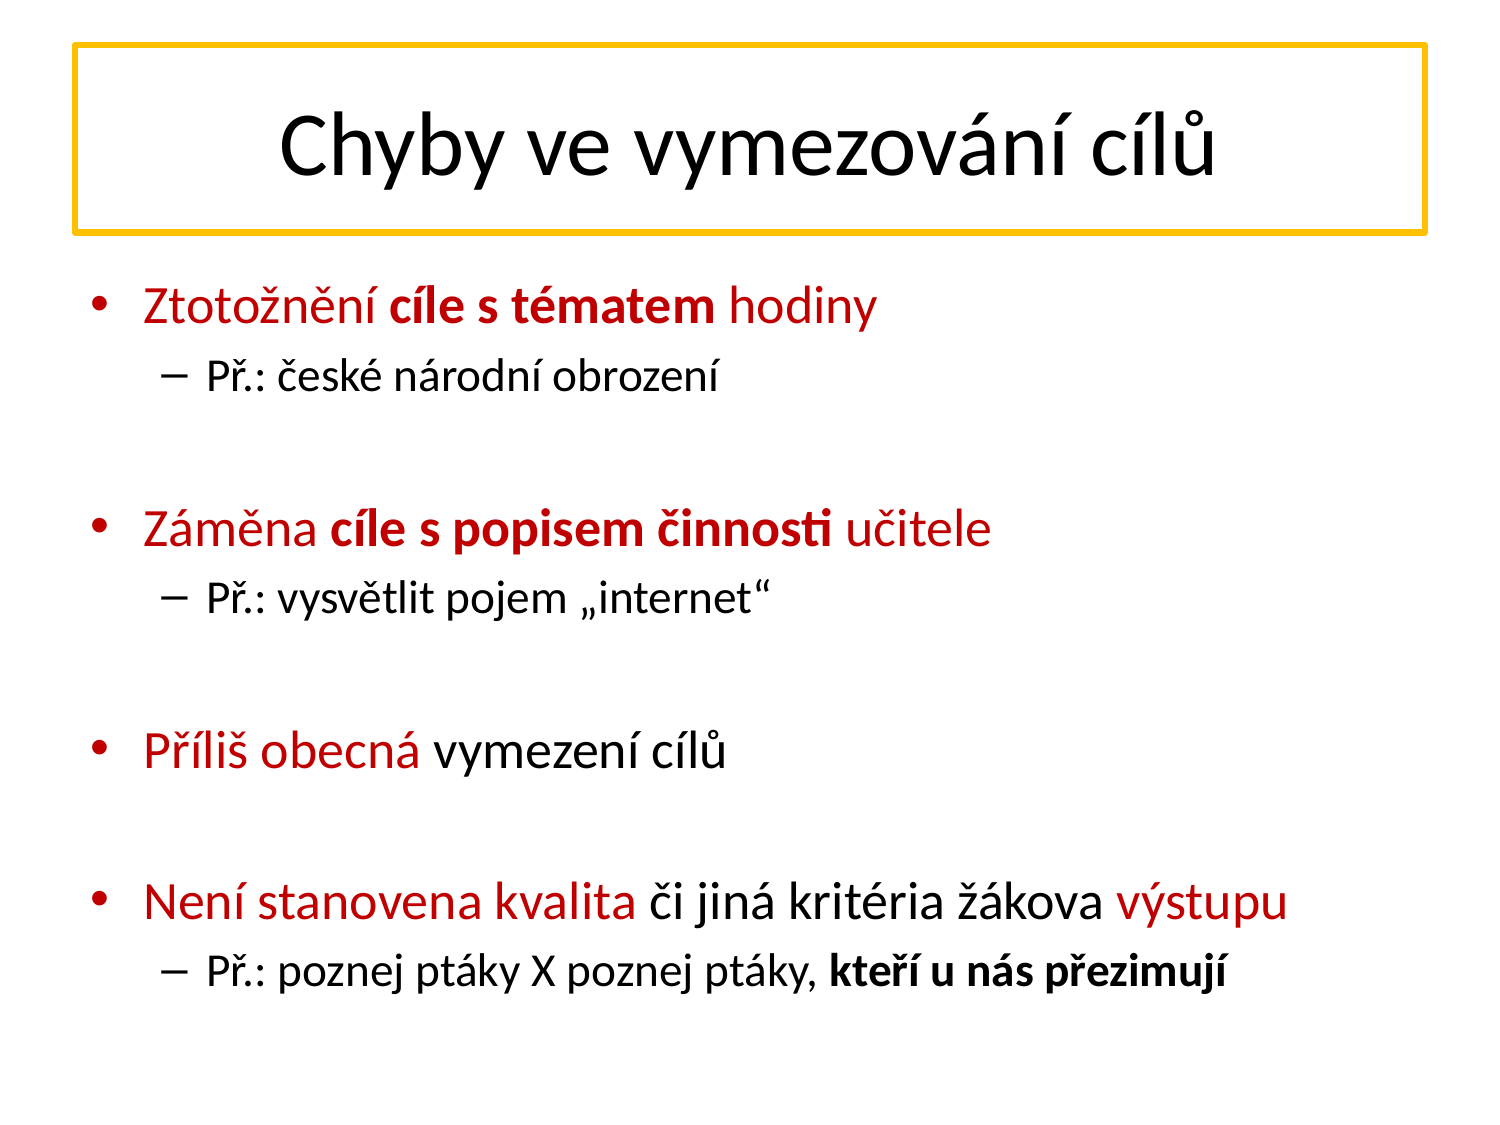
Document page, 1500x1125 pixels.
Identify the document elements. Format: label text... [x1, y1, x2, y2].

list Ztotožnění cíle s tématem hodiny Př.: české národní obrození Záměna cíle s popisem činnosti učitele Př.: vysvětlit pojem „internet“ Příliš obecná vymezení cílů Není stanovena kvalita či jiná kritéria žákova výstupu Př.: poznej ptáky X poznej ptáky, kteří u nás přezimují [75, 262, 1425, 1005]
title Chyby ve vymezování cílů [75, 45, 1425, 233]
